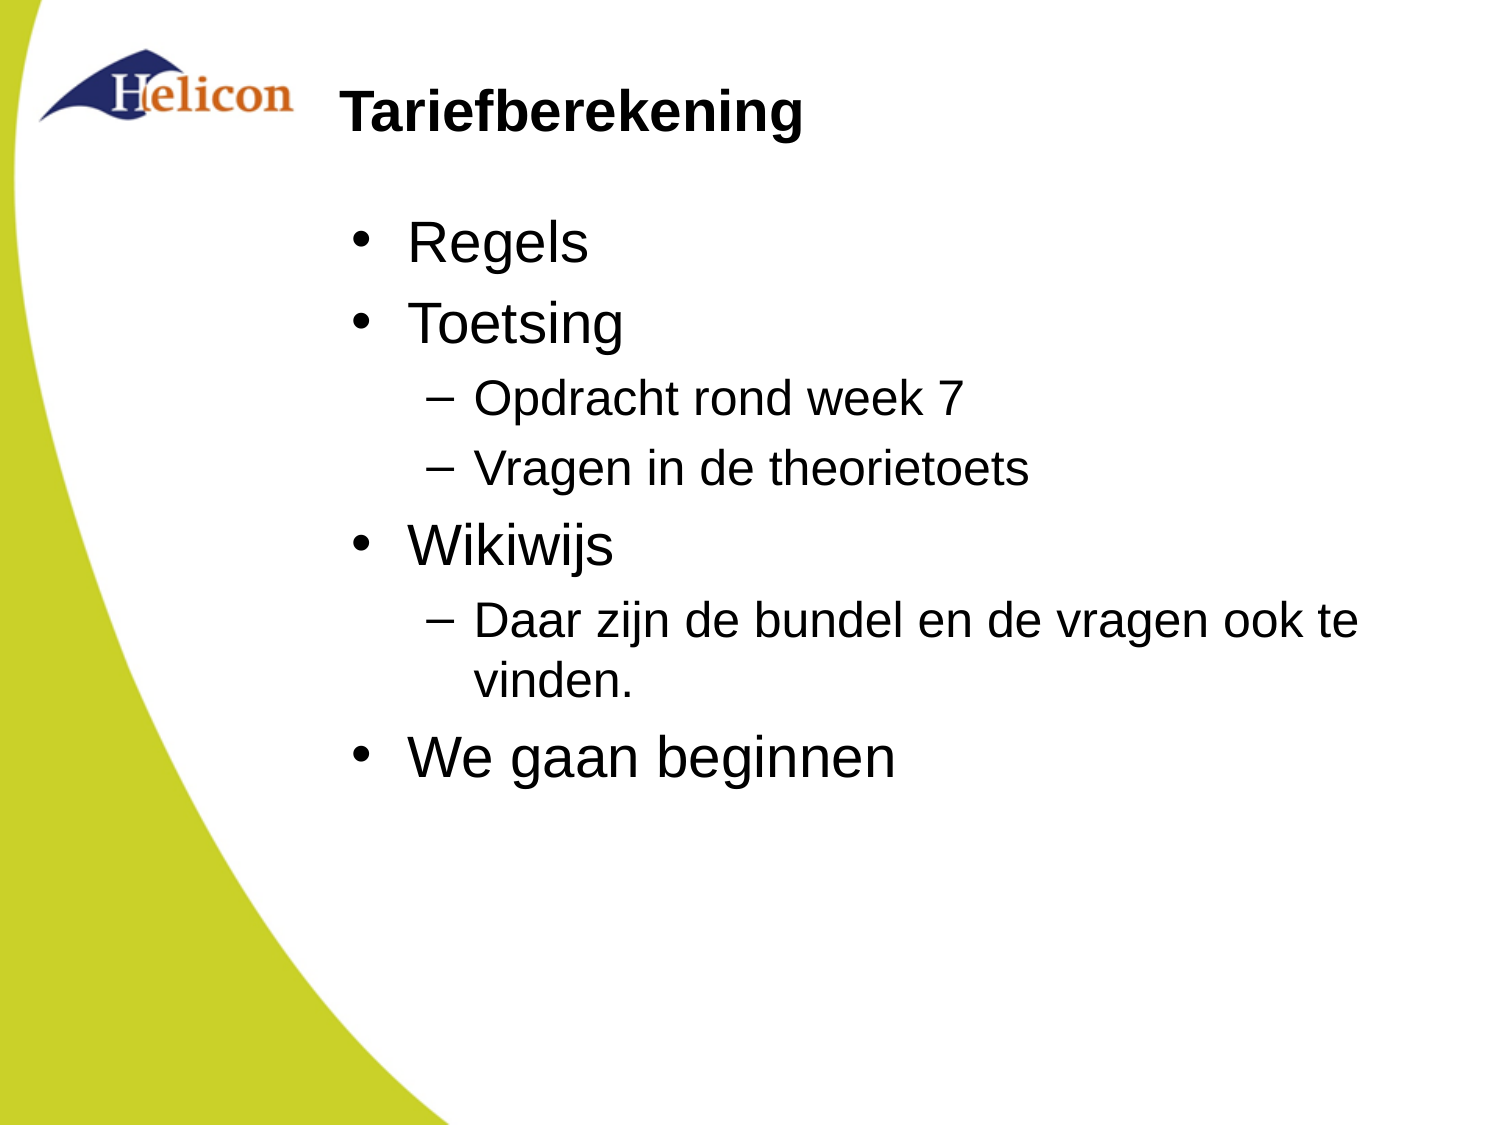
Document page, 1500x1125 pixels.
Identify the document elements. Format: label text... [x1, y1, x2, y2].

title Tariefberekening [324, 54, 1415, 161]
list Regels Toetsing Opdracht rond week 7 Vragen in de theorietoets Wikiwijs Daar zijn de bundel en de vragen ook te vinden. We gaan beginnen [336, 196, 1425, 1005]
picture [0, 0, 1500, 1125]
